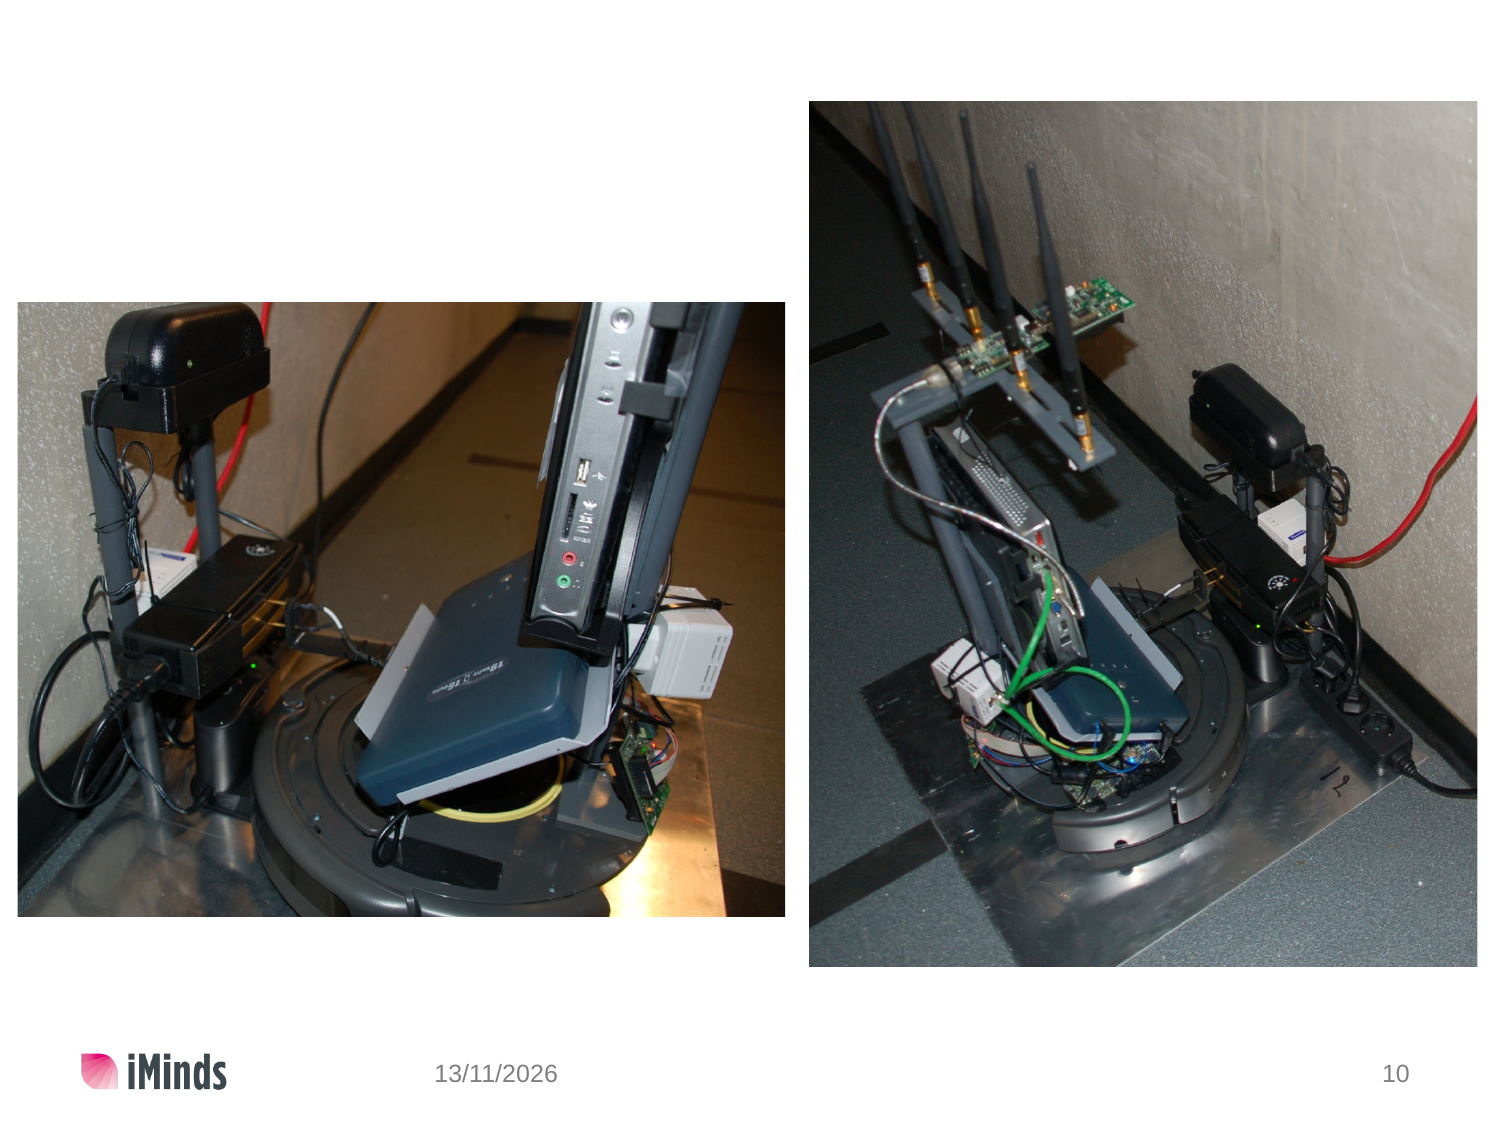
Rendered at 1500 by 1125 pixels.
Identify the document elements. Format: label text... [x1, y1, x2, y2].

picture [64, 1034, 243, 1105]
picture [808, 101, 1478, 967]
picture [17, 302, 786, 918]
slide_number 10 [1281, 1042, 1425, 1103]
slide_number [419, 1042, 585, 1103]
